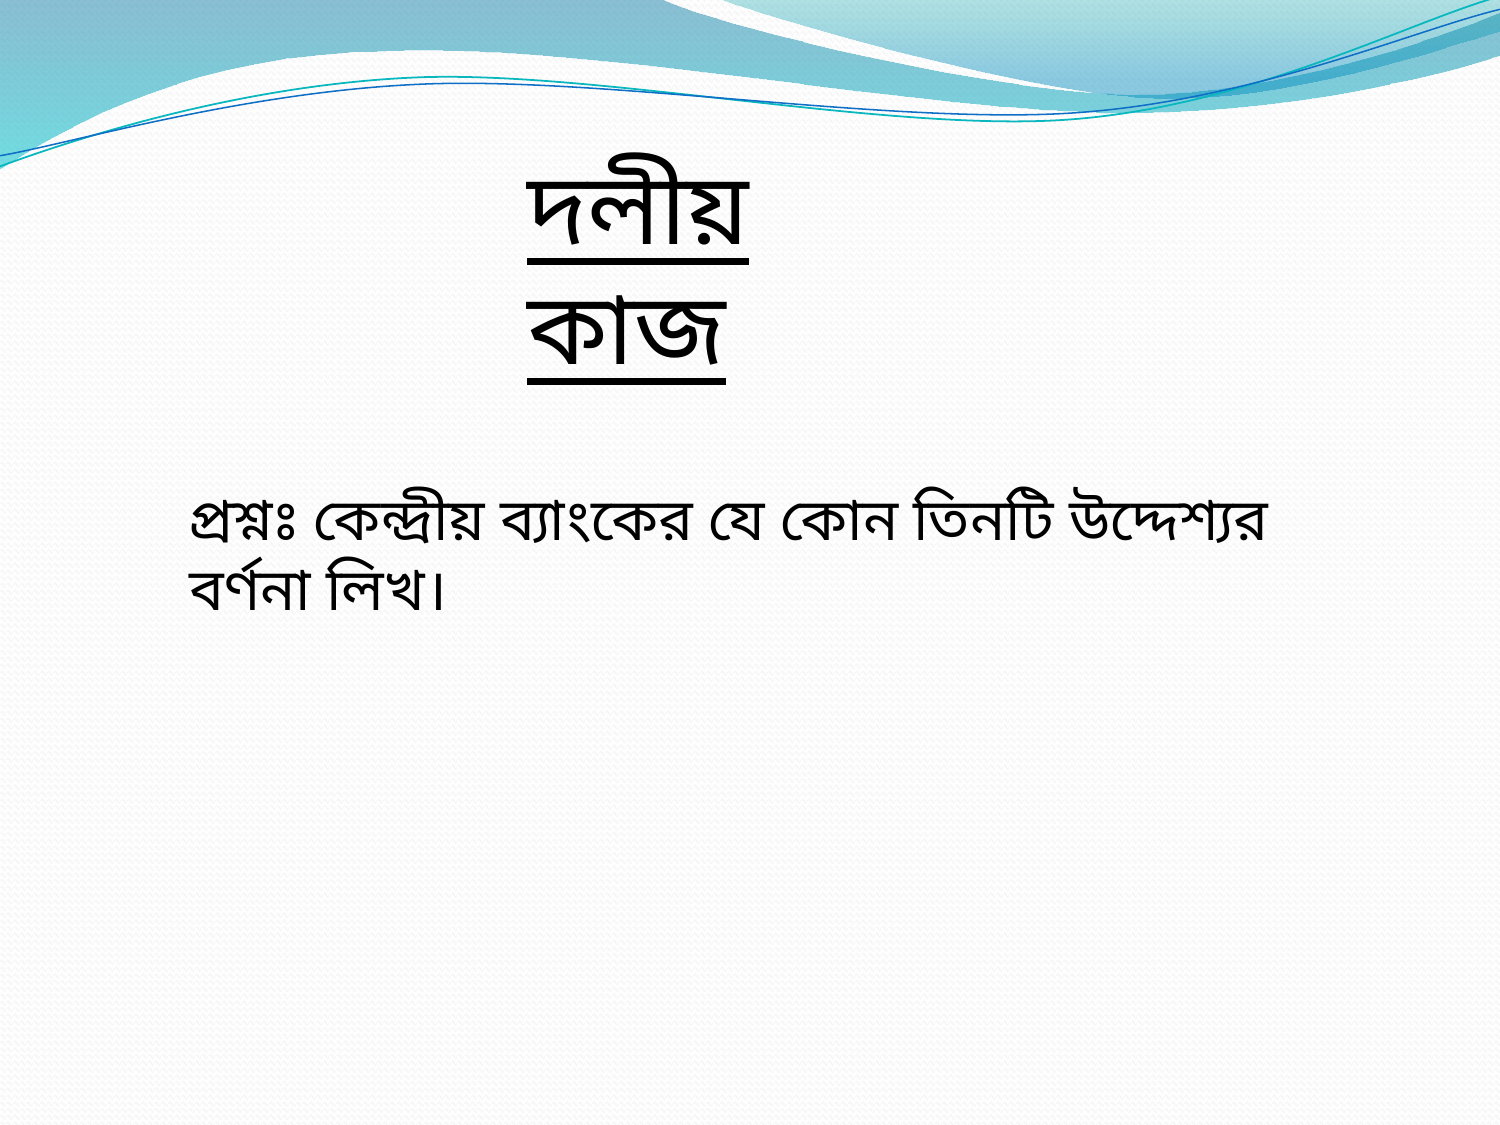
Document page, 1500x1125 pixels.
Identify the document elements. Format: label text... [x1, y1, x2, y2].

text_box প্রশ্নঃ কেন্দ্রীয় ব্যাংকের যে কোন তিনটি উদ্দেশ্যর বর্ণনা লিখ। [174, 474, 1288, 630]
text_box দলীয় কাজ [512, 137, 875, 393]
